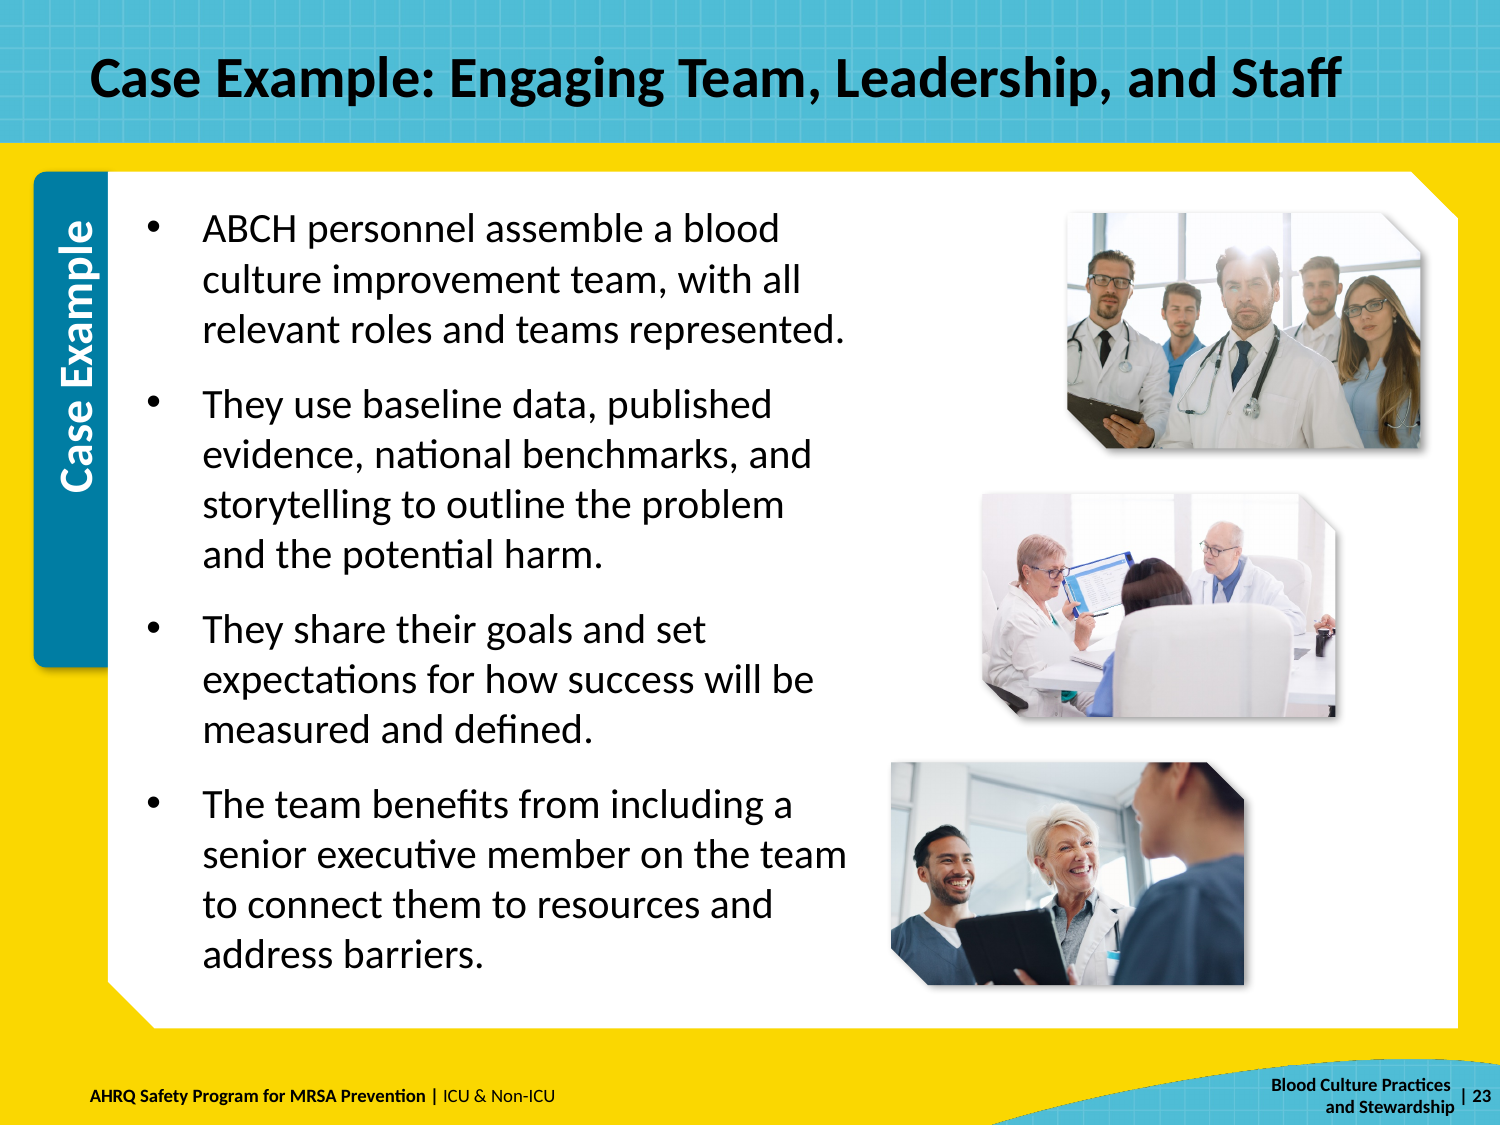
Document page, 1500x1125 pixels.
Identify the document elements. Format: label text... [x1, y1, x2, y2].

title Case Example: Engaging Team, Leadership, and Staff [75, 0, 1425, 150]
list ABCH personnel assemble a blood culture improvement team, with all relevant roles and teams represented. They use baseline data, published evidence, national benchmarks, and storytelling to outline the problem and the potential harm. They share their goals and set expectations for how success will be measured and defined. The team benefits from including a senior executive member on the team to connect them to resources and address barriers. [131, 193, 869, 1039]
picture [0, 0, 1500, 1125]
slide_number | 23 [1455, 1065, 1500, 1125]
